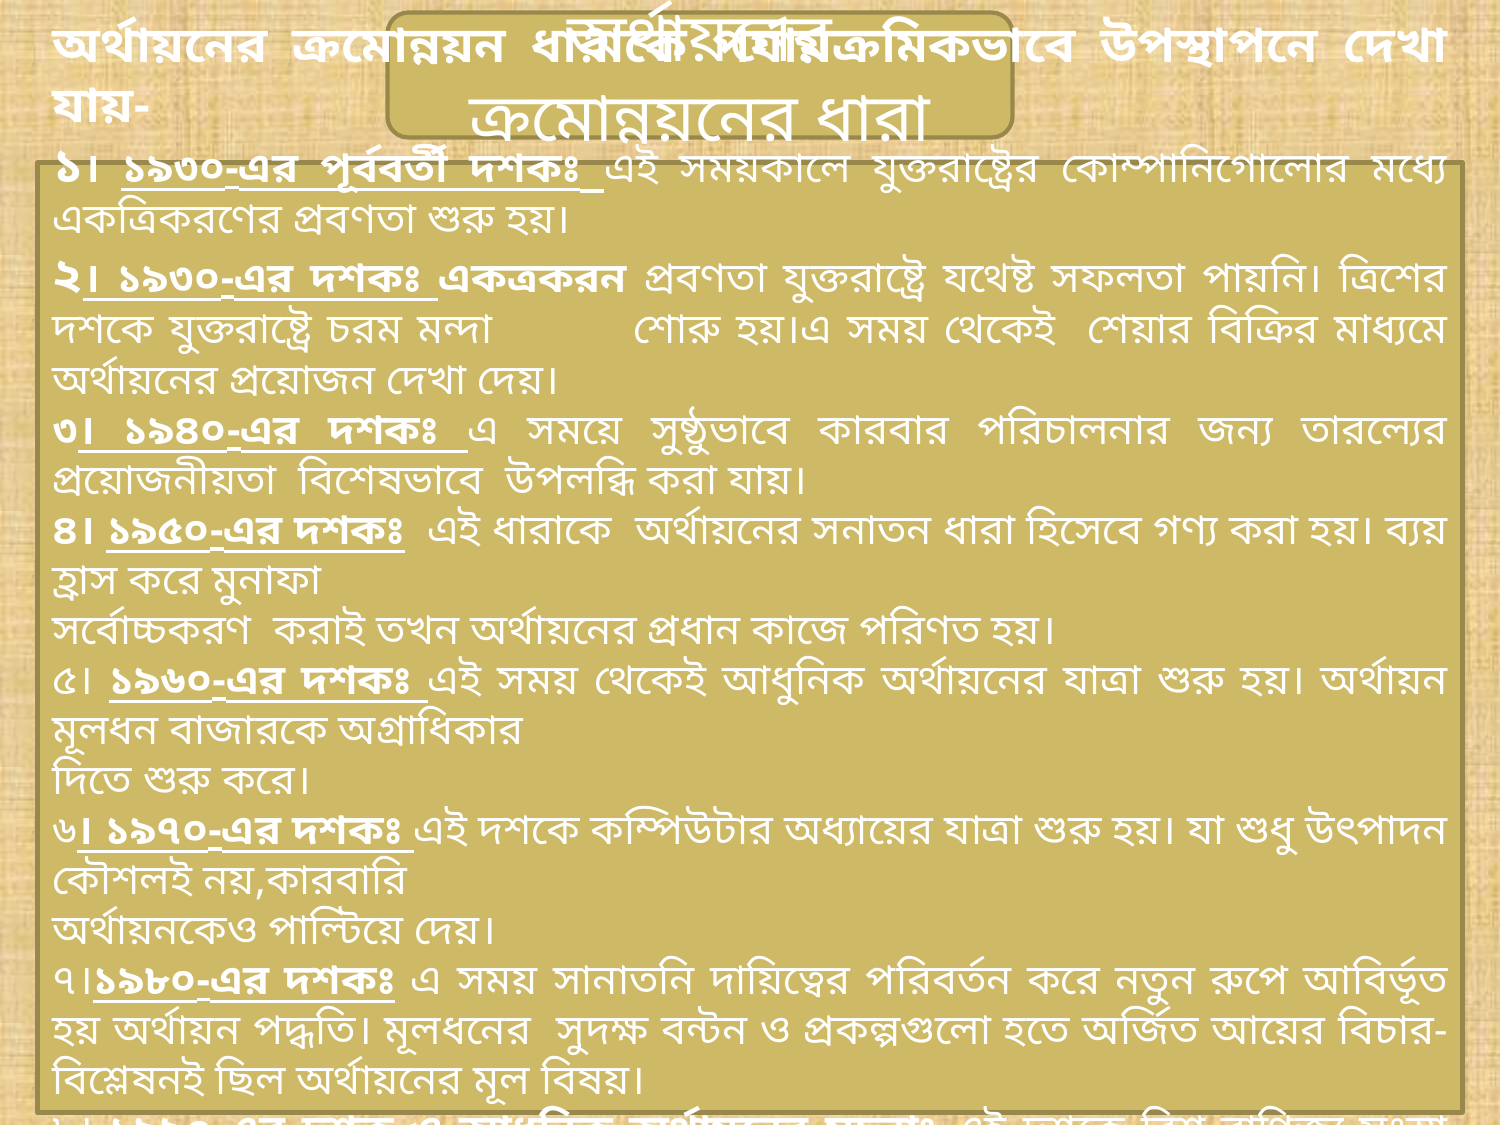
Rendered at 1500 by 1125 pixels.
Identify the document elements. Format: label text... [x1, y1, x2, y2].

text_box অর্থায়নের ক্রমোন্নয়নের ধারা [385, 10, 1015, 140]
picture [0, 0, 1500, 1125]
text_box অর্থায়নের ক্রমোন্নয়ন ধারাকে পর্যায়ক্রমিকভাবে উপস্থাপনে দেখা যায়- ১। ১৯৩০-এর পূর্ববর্তী দশকঃ এই সময়কালে যুক্তরাষ্ট্রের কোম্পানিগোলোর মধ্যে একত্রিকরণের প্রবণতা শুরু হয়। ২। ১৯৩০-এর দশকঃ একত্রকরন প্রবণতা যুক্তরাষ্ট্রে যথেষ্ট সফলতা পায়নি। ত্রিশের দশকে যুক্তরাষ্ট্রে চরম মন্দা শোরু হয়।এ সময় থেকেই শেয়ার বিক্রির মাধ্যমে অর্থায়নের প্রয়োজন দেখা দেয়। ৩। ১৯৪০-এর দশকঃ এ সময়ে সুষ্ঠুভাবে কারবার পরিচালনার জন্য তারল্যের প্রয়োজনীয়তা বিশেষভাবে উপলব্ধি করা যায়। ৪। ১৯৫০-এর দশকঃ এই ধারাকে অর্থায়নের সনাতন ধারা হিসেবে গণ্য করা হয়। ব্যয় হ্রাস করে মুনাফা সর্বোচ্চকরণ করাই তখন অর্থায়নের প্রধান কাজে পরিণত হয়। ৫। ১৯৬০-এর দশকঃ এই সময় থেকেই আধুনিক অর্থায়নের যাত্রা শুরু হয়। অর্থায়ন মূলধন বাজারকে অগ্রাধিকার দিতে শুরু করে। ৬। ১৯৭০-এর দশকঃ এই দশকে কম্পিউটার অধ্যায়ের যাত্রা শুরু হয়। যা শুধু উৎপাদন কৌশলই নয়,কারবারি অর্থায়নকেও পাল্টিয়ে দেয়। ৭।১৯৮০-এর দশকঃ এ সময় সানাতনি দায়িত্বের পরিবর্তন করে নতুন রুপে আবির্ভূত হয় অর্থায়ন পদ্ধতি। মূলধনের সুদক্ষ বন্টন ও প্রকল্পগুলো হতে অর্জিত আয়ের বিচার-বিশ্লেষনই ছিল অর্থায়নের মূল বিষয়। ৮। ১৯৯০-এর দশক ও আধুনিক অর্থায়নের সূচনাঃ এই দশকে বিশ্ব বাণিজ্য সংস্থা (World Trade Organization) আত্মপ্রকাশ করে। বিশ্বব্যাপি আমদানি- রপ্তানির প্রতিবন্ধকতা ব্যাপকভাবে হ্রাস পায়। অর্থায়ন এ সময়ে আন্তর্জাতিকতা লাভ করে। [35, 160, 1465, 1115]
